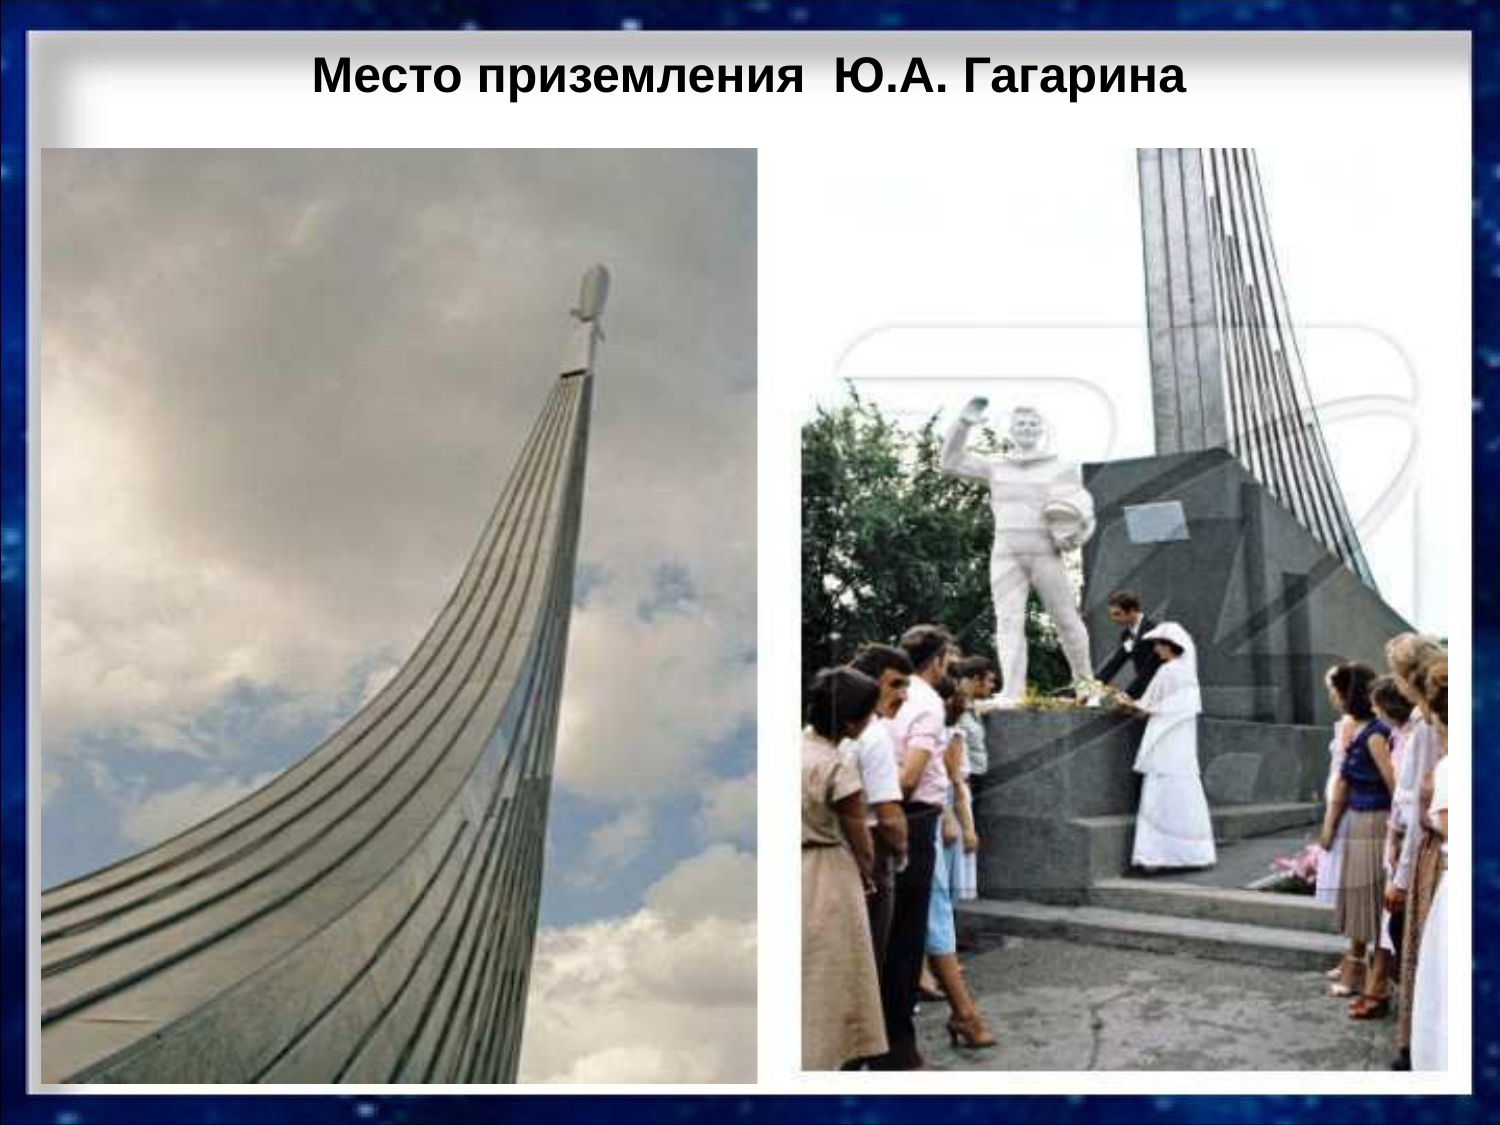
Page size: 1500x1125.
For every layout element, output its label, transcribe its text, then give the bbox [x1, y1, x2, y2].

picture [0, 0, 1500, 1125]
text_box Место приземления Ю.А. Гагарина [58, 35, 1430, 111]
